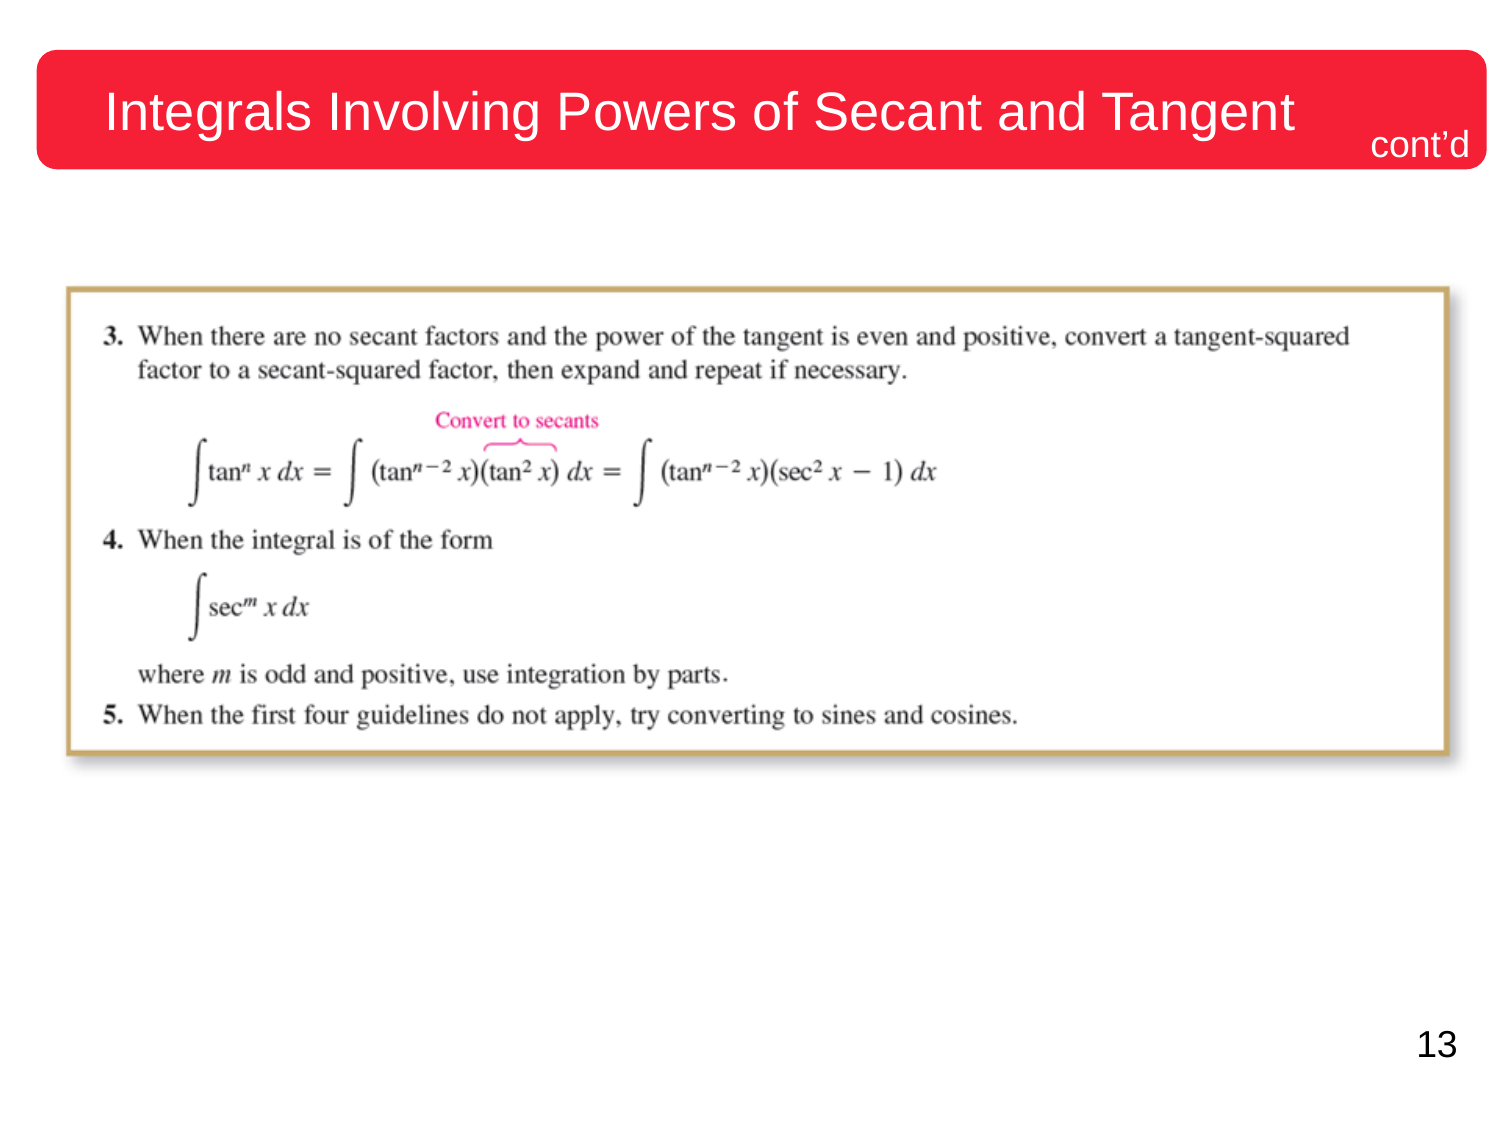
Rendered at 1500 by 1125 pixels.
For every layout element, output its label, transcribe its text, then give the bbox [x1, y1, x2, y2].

text_box cont’d [1349, 112, 1485, 170]
picture [57, 277, 1472, 787]
title Integrals Involving Powers of Secant and Tangent [89, 52, 1440, 165]
